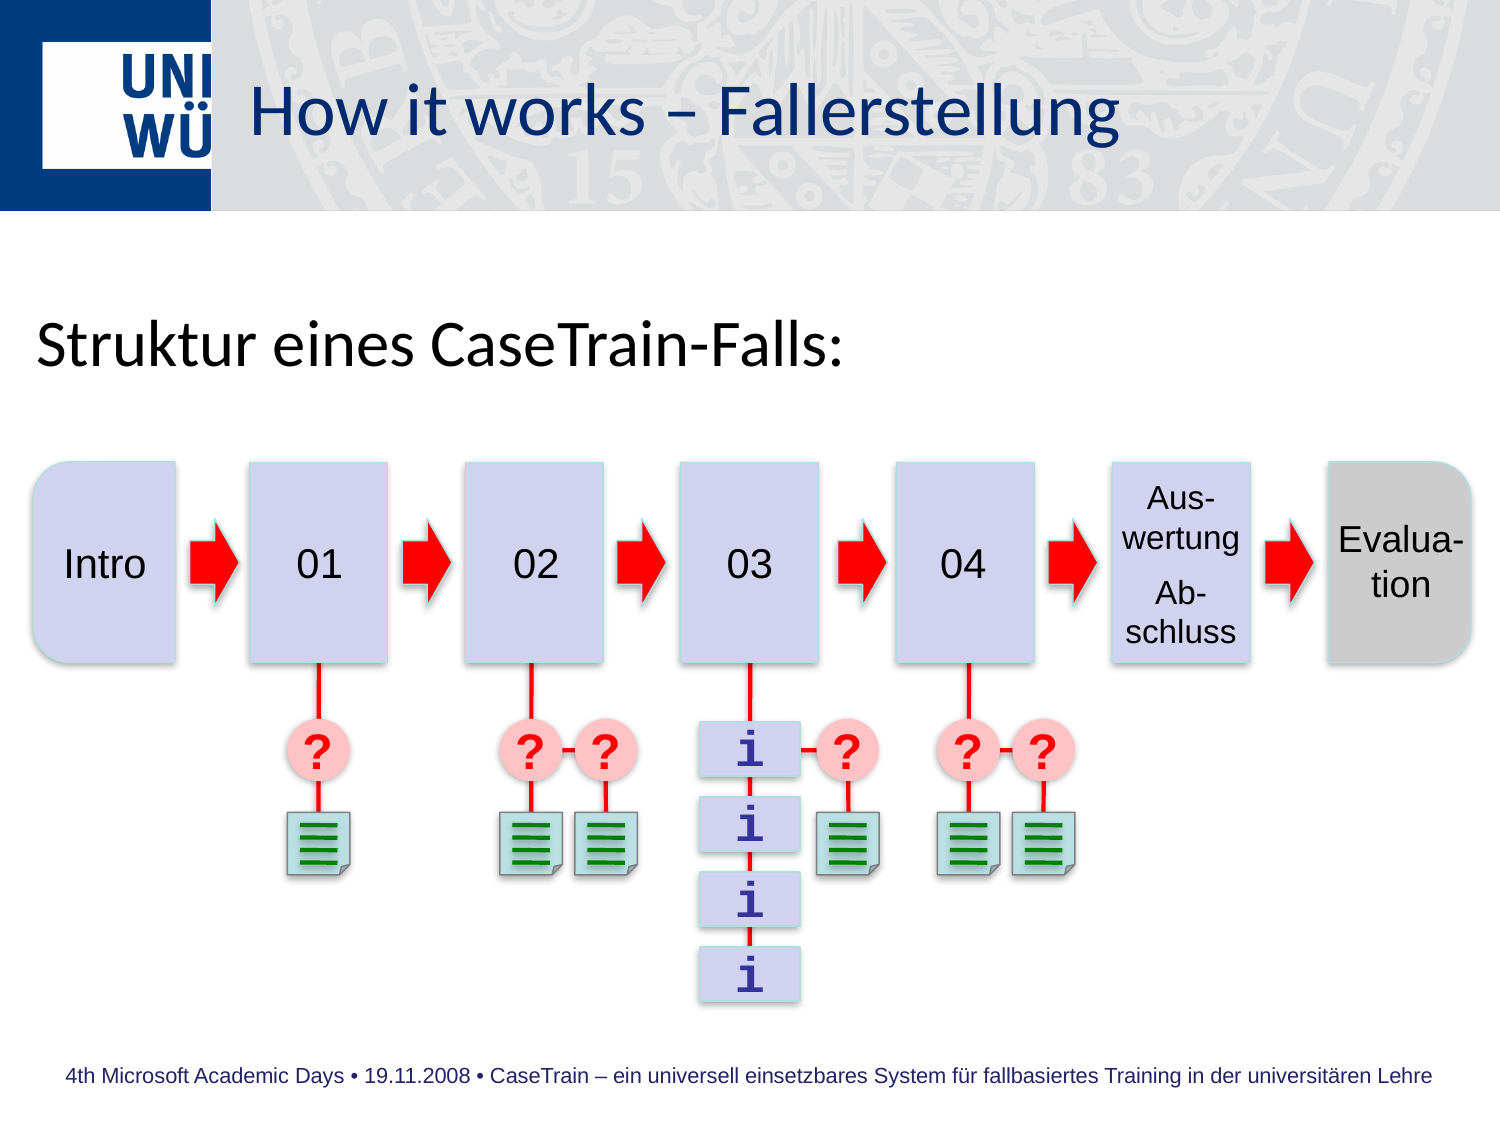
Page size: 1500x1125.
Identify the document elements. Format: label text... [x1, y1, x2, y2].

title How it works – Fallerstellung [234, 52, 1153, 159]
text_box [32, 461, 1481, 1011]
picture [0, 0, 211, 211]
list Struktur eines CaseTrain-Falls: [20, 234, 1217, 426]
